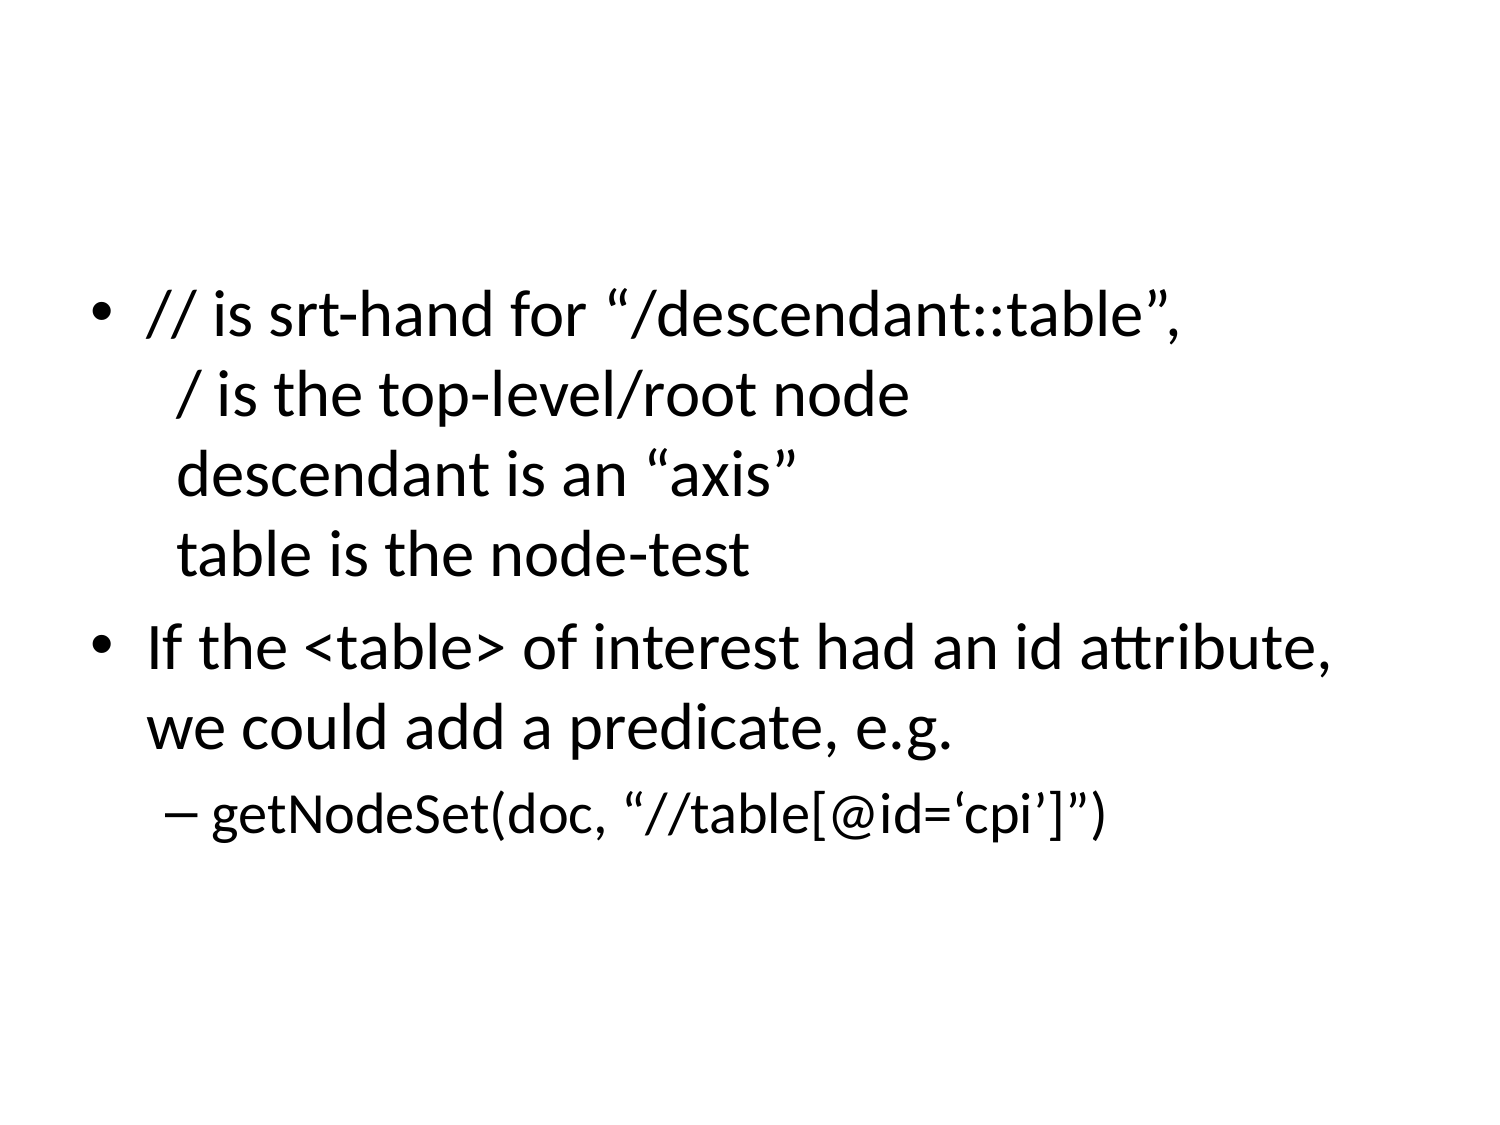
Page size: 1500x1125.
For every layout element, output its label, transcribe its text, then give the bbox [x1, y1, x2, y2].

list // is srt-hand for “/descendant::table”, / is the top-level/root node descendant is an “axis” table is the node-test If the <table> of interest had an id attribute, we could add a predicate, e.g. getNodeSet(doc, “//table[@id=‘cpi’]”) [75, 262, 1425, 1005]
